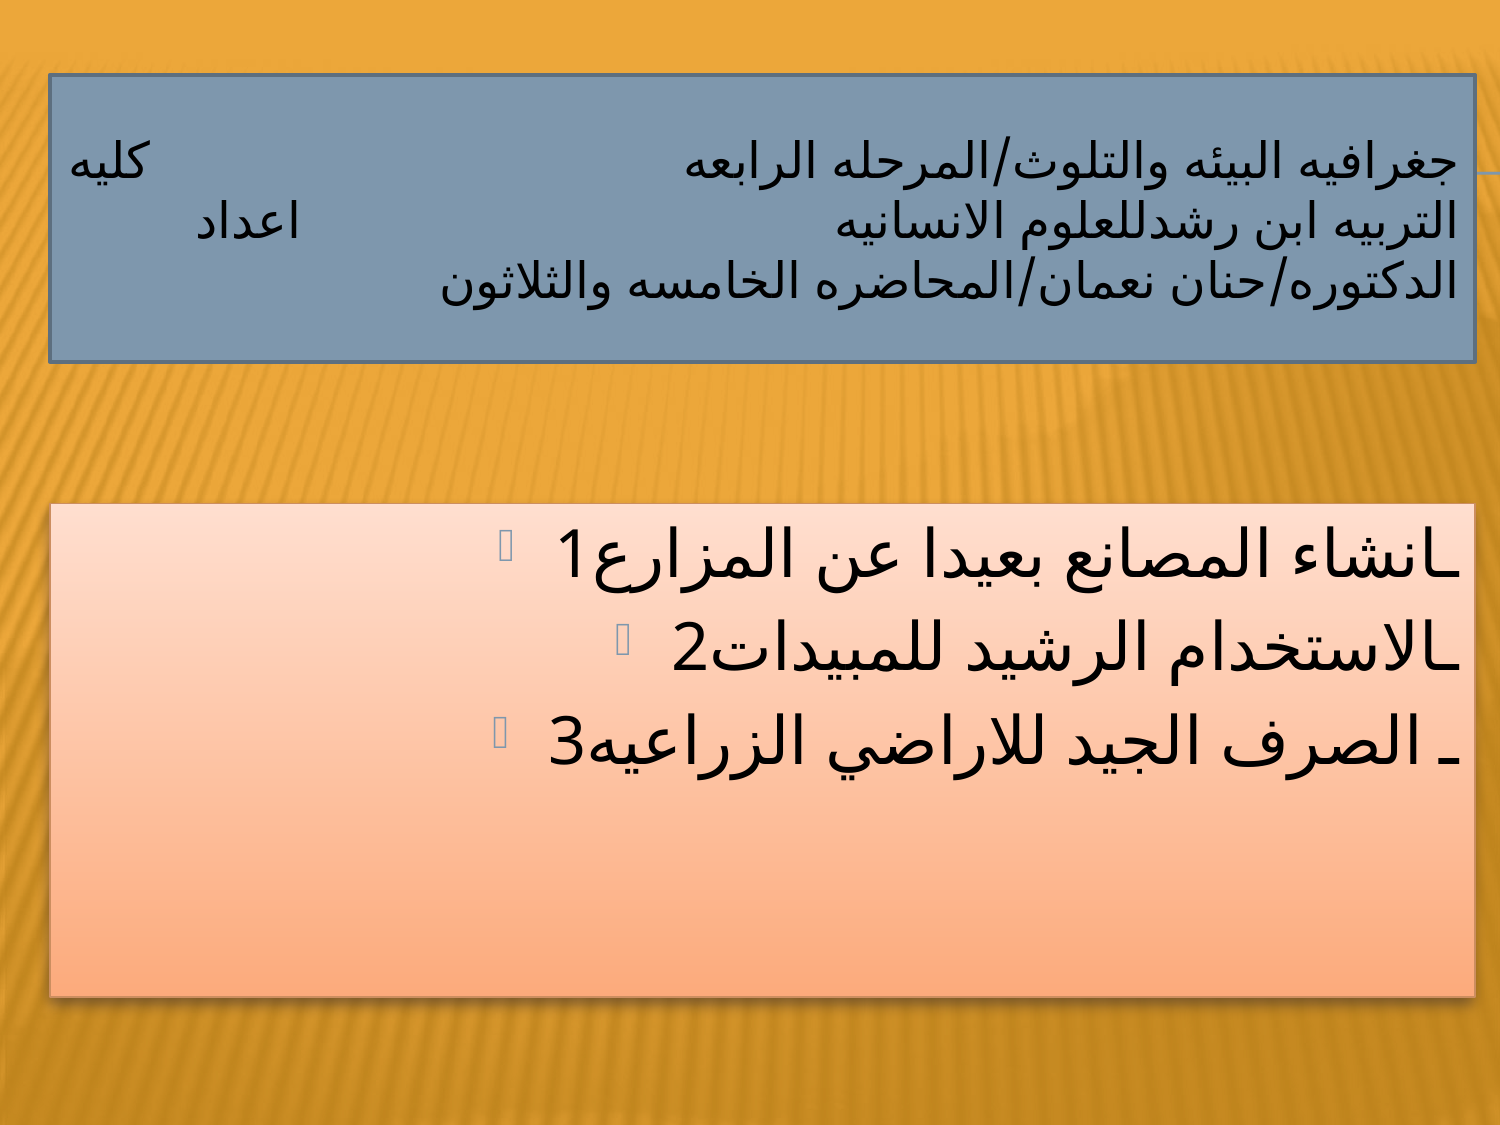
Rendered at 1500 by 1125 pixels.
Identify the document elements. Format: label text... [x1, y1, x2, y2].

list 1ـانشاء المصانع بعيدا عن المزارع 2ـالاستخدام الرشيد للمبيدات 3ـ الصرف الجيد للاراضي الزراعيه [49, 503, 1476, 998]
title جغرافيه البيئه والتلوث/المرحله الرابعه كليه التربيه ابن رشدللعلوم الانسانيه اعداد الدكتوره/حنان نعمان/المحاضره الخامسه والثلاثون [48, 73, 1477, 364]
